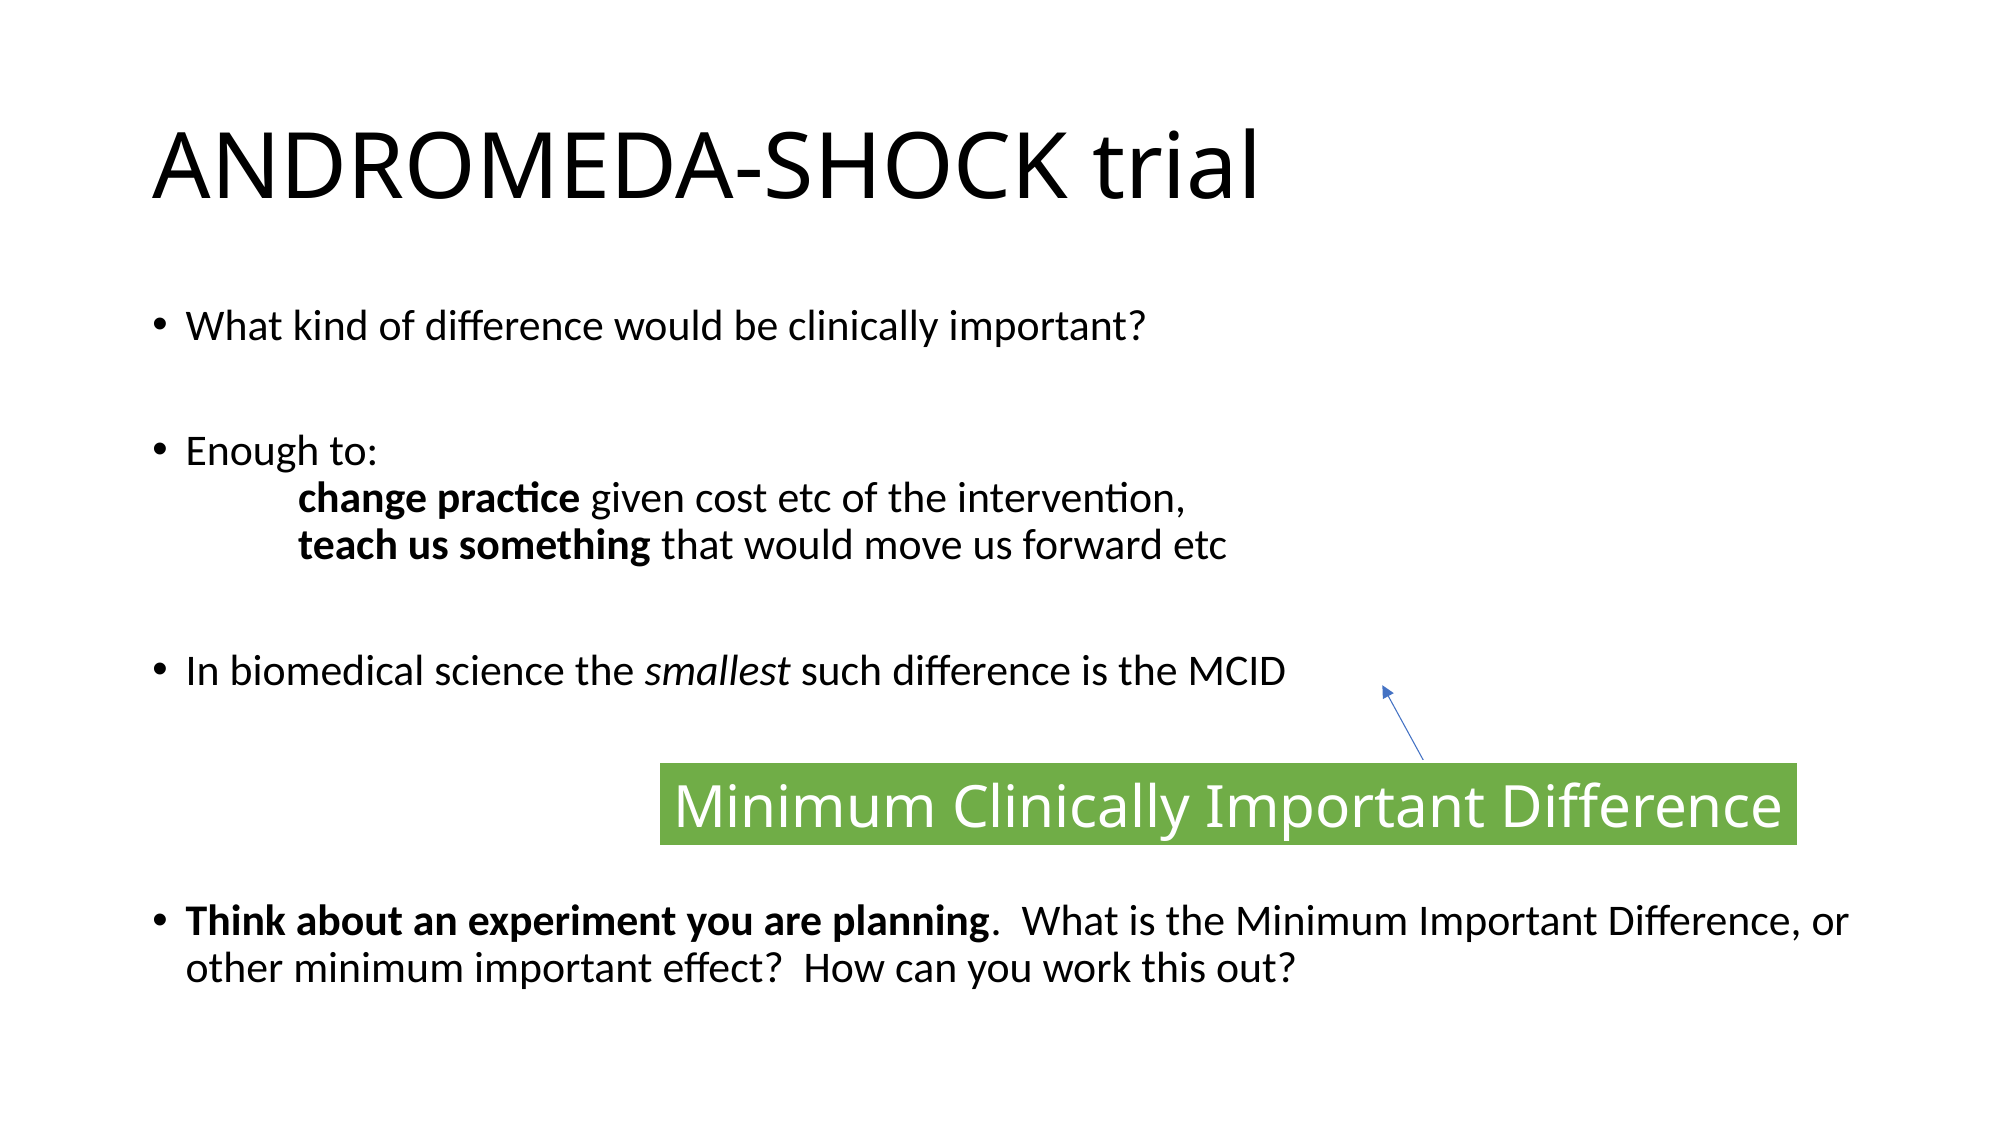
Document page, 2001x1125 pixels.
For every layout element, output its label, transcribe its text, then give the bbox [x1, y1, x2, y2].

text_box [1382, 685, 1456, 820]
title ANDROMEDA-SHOCK trial [137, 59, 1863, 278]
list What kind of difference would be clinically important? Enough to: change practice given cost etc of the intervention, teach us something that would move us forward etc In biomedical science the smallest such difference is the MCID Think about an experiment you are planning. What is the Minimum Important Difference, or other minimum important effect? How can you work this out? [137, 295, 1906, 1010]
text_box Minimum Clinically Important Difference [657, 760, 1800, 848]
